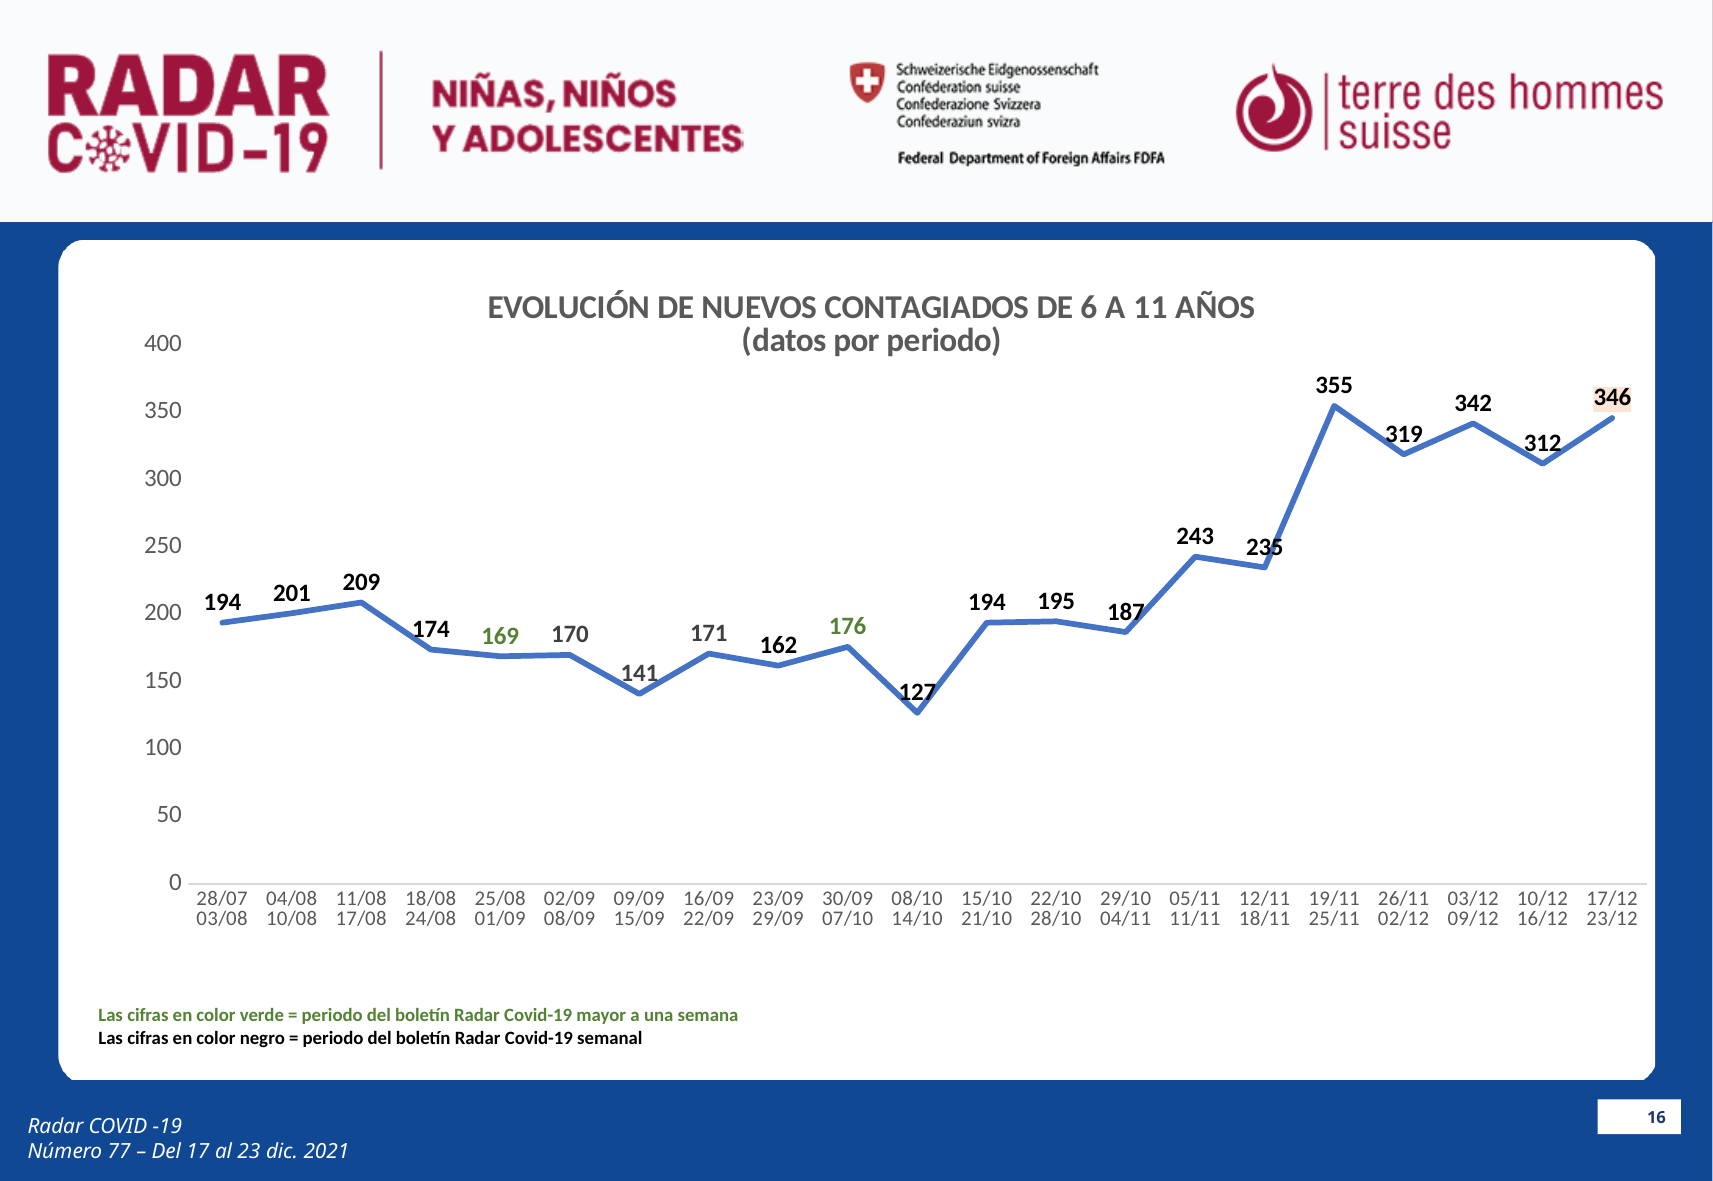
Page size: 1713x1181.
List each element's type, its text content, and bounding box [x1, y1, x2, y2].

picture [0, 0, 1713, 222]
text_box [0, 222, 1713, 1181]
text_box 16 [1597, 1099, 1681, 1135]
chart [91, 259, 1652, 1032]
text_box Radar COVID -19 Número 77 – Del 17 al 23 dic. 2021 [12, 1105, 525, 1171]
picture [58, 240, 1656, 1080]
